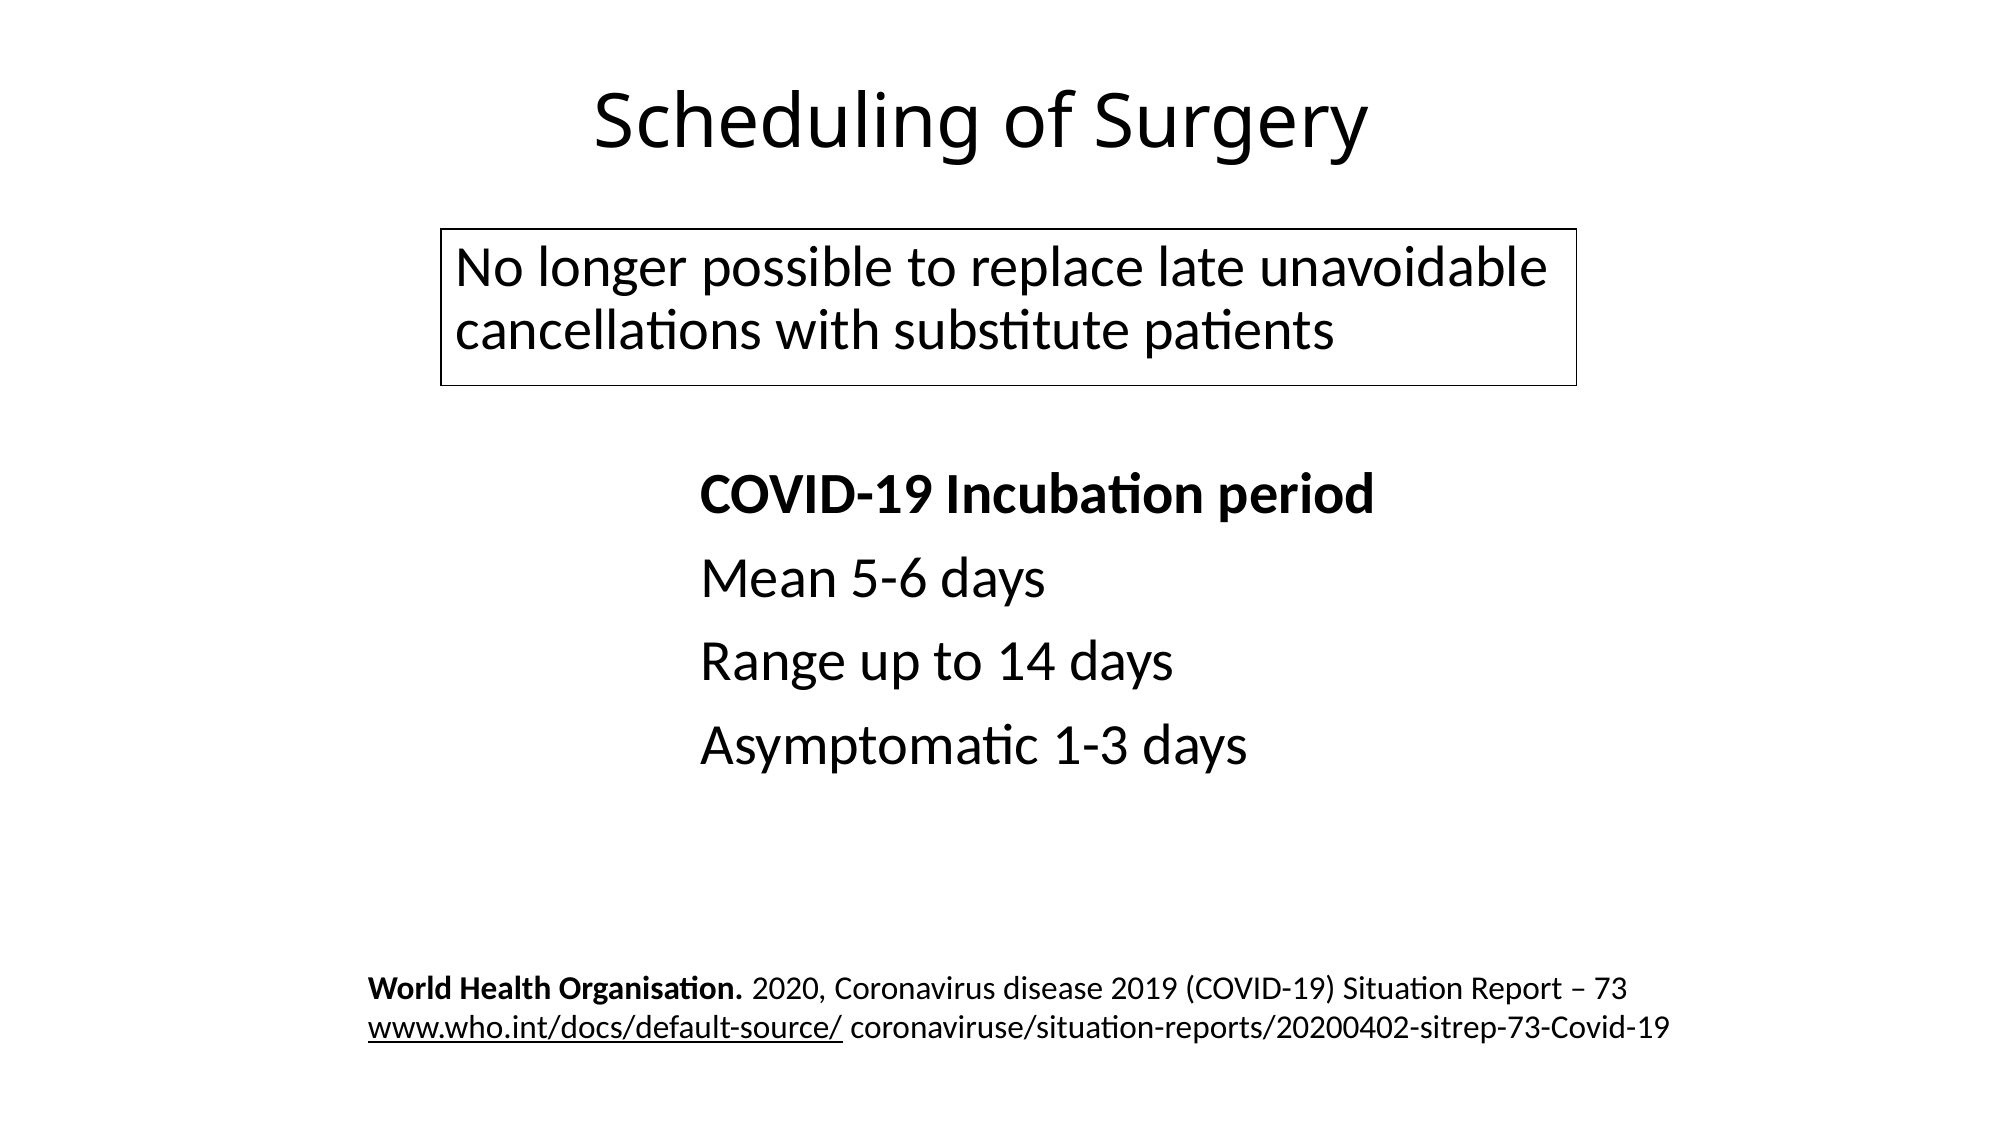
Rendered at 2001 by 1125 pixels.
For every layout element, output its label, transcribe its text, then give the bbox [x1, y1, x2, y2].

list No longer possible to replace late unavoidable cancellations with substitute patients [440, 228, 1577, 386]
title Scheduling of Surgery [334, 14, 1629, 232]
list COVID-19 Incubation period Mean 5-6 days Range up to 14 days Asymptomatic 1-3 days [685, 455, 1446, 889]
text_box World Health Organisation. 2020, Coronavirus disease 2019 (COVID-19) Situation Report – 73 www.who.int/docs/default-source/ coronaviruse/situation-reports/20200402-sitrep-73-Covid-19 [353, 958, 1708, 1053]
